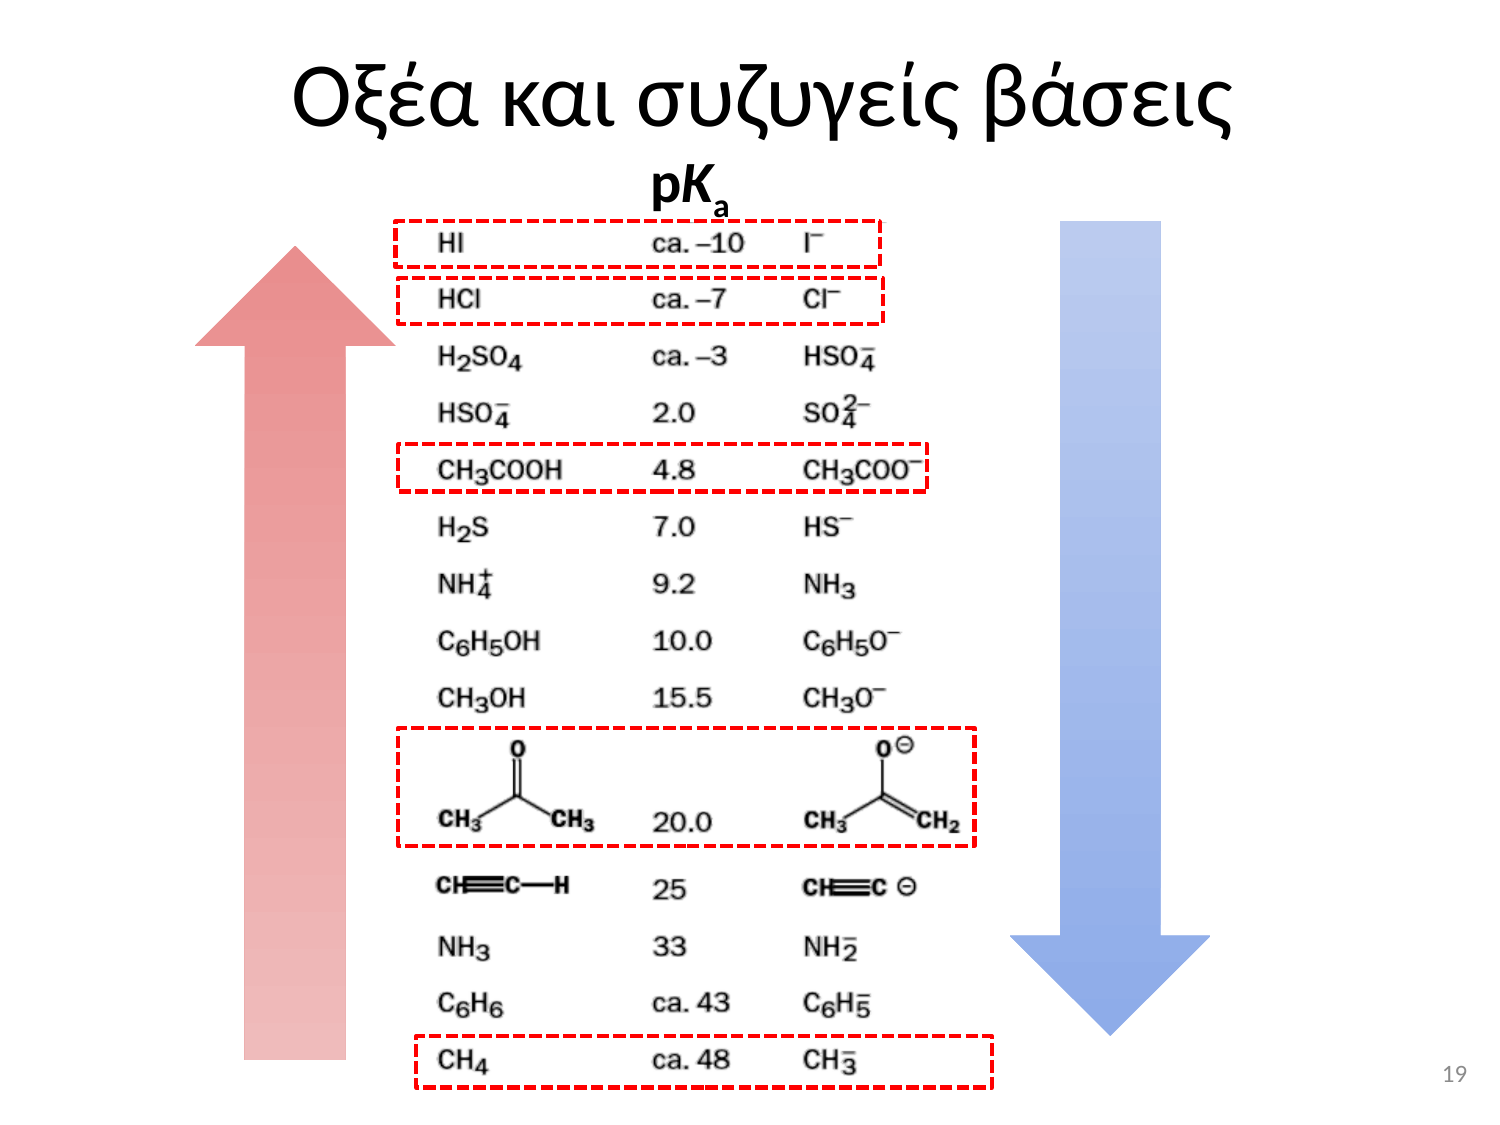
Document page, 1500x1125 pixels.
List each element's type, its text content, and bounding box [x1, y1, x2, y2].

picture [430, 222, 975, 1087]
text_box [1007, 218, 1213, 1039]
slide_number 18 [1132, 1042, 1483, 1103]
text_box [414, 1034, 426, 1090]
text_box [396, 442, 425, 494]
text_box [393, 219, 438, 269]
text_box [192, 243, 398, 1063]
text_box [978, 1034, 994, 1090]
text_box pKa [635, 136, 745, 220]
title Οξέα και συζυγείς βάσεις [88, 0, 1439, 184]
text_box [396, 726, 425, 848]
text_box [396, 276, 425, 326]
